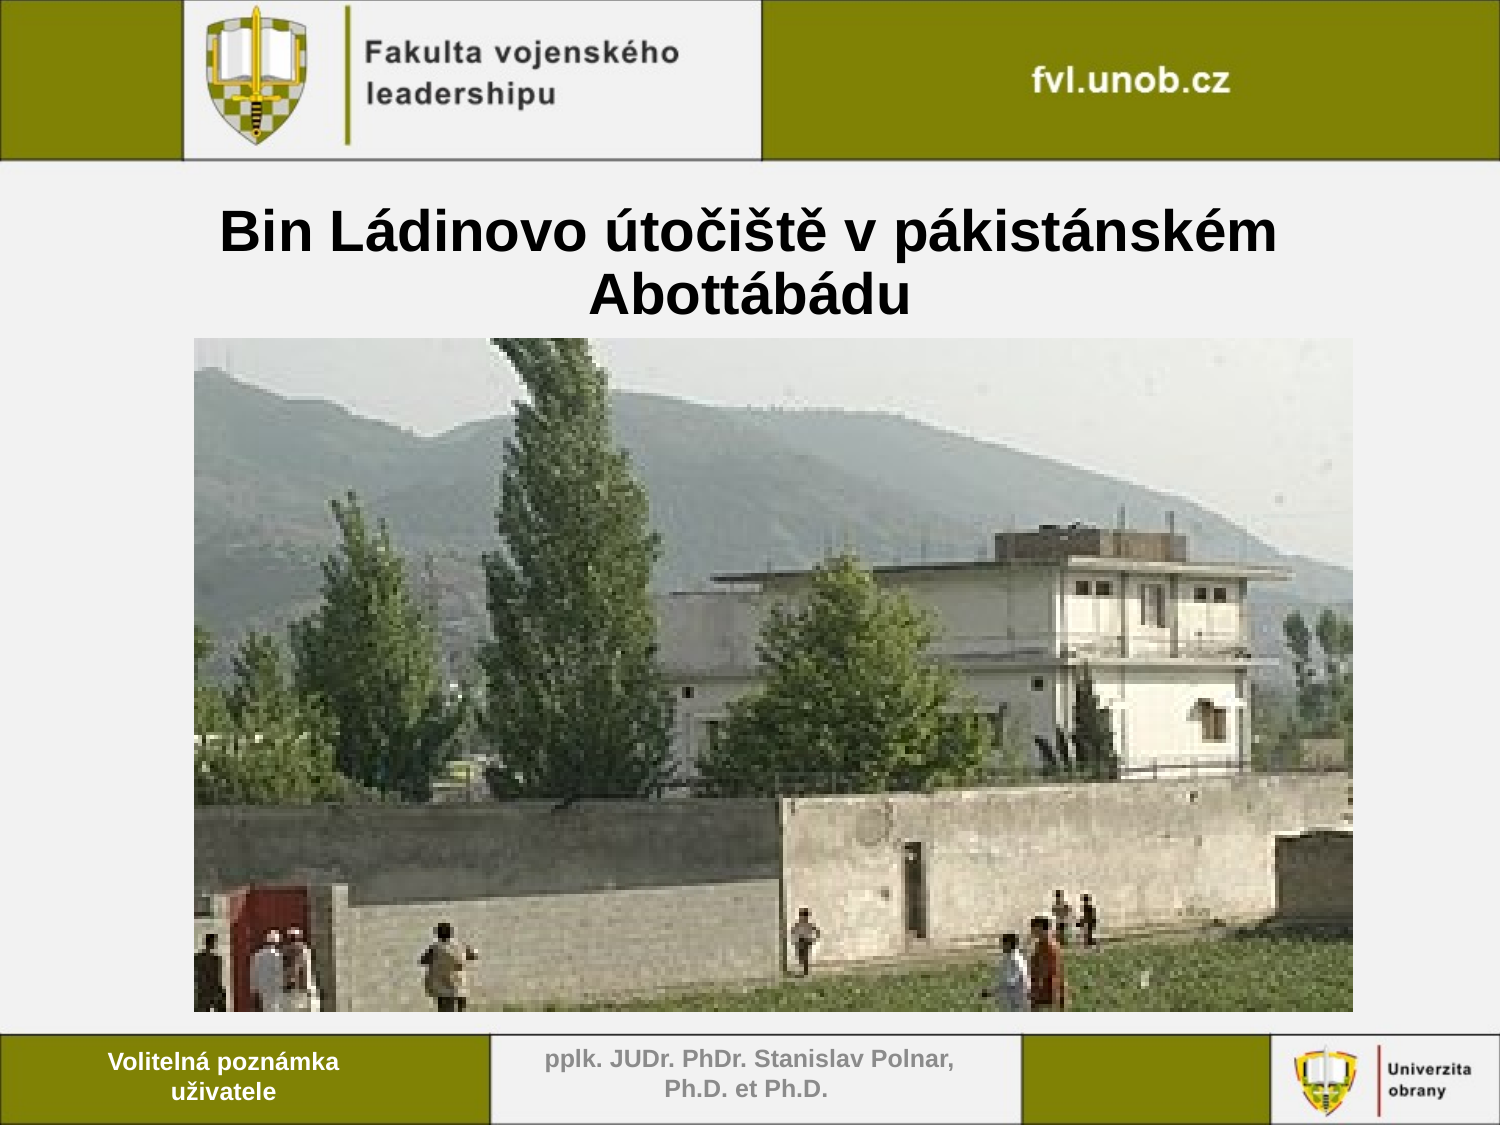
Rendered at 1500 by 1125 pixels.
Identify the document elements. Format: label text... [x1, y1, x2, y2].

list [194, 338, 1353, 1012]
footer pplk. JUDr. PhDr. Stanislav Polnar, Ph.D. et Ph.D. [496, 1042, 1004, 1103]
slide_number Volitelná poznámka uživatele [55, 1045, 393, 1106]
title Bin Ládinovo útočiště v pákistánském Abottábádu [103, 190, 1397, 338]
picture [0, 0, 1500, 1125]
